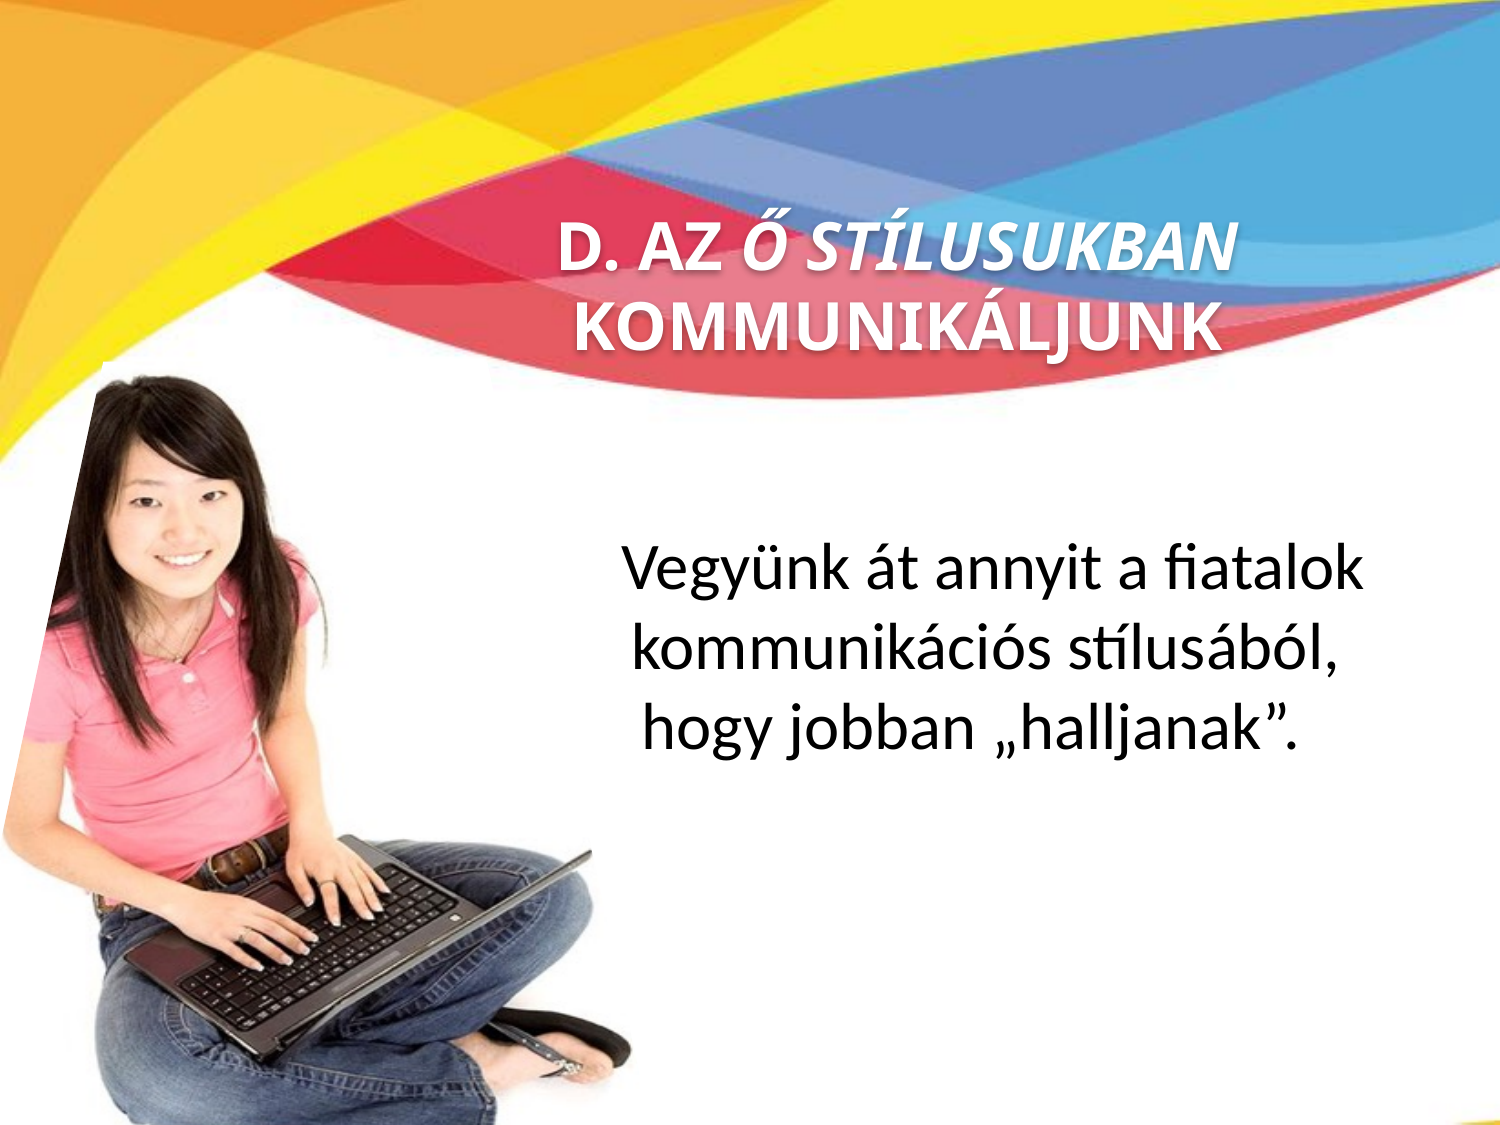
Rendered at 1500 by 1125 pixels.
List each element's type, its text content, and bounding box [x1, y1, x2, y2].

text_box D. AZ Ő STÍLUSUKBAN KOMMUNIKÁLJUNK [183, 196, 1500, 371]
picture [0, 0, 1500, 1125]
text_box Vegyünk át annyit a fiatalok kommunikációs stílusából, hogy jobban „halljanak”. [685, 515, 1388, 770]
